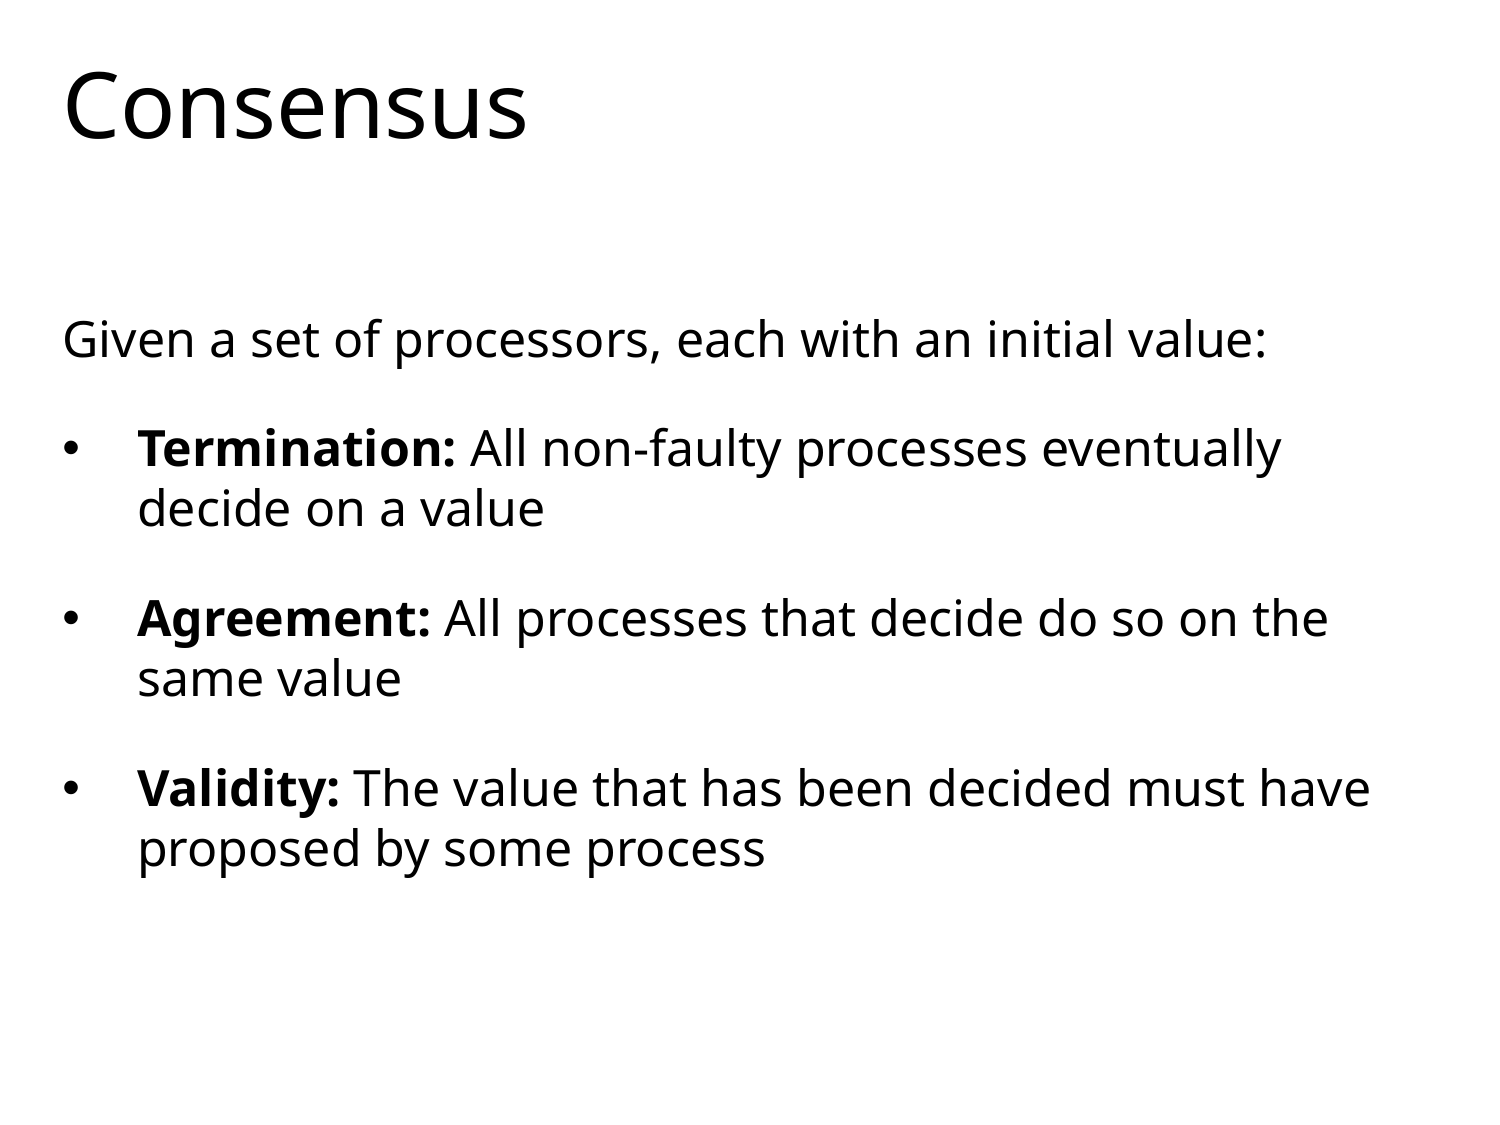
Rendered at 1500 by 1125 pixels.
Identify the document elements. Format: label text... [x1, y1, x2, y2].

list Given a set of processors, each with an initial value: Termination: All non-faulty processes eventually decide on a value Agreement: All processes that decide do so on the same value Validity: The value that has been decided must have proposed by some process [47, 299, 1457, 1014]
title Consensus [47, 0, 1457, 218]
